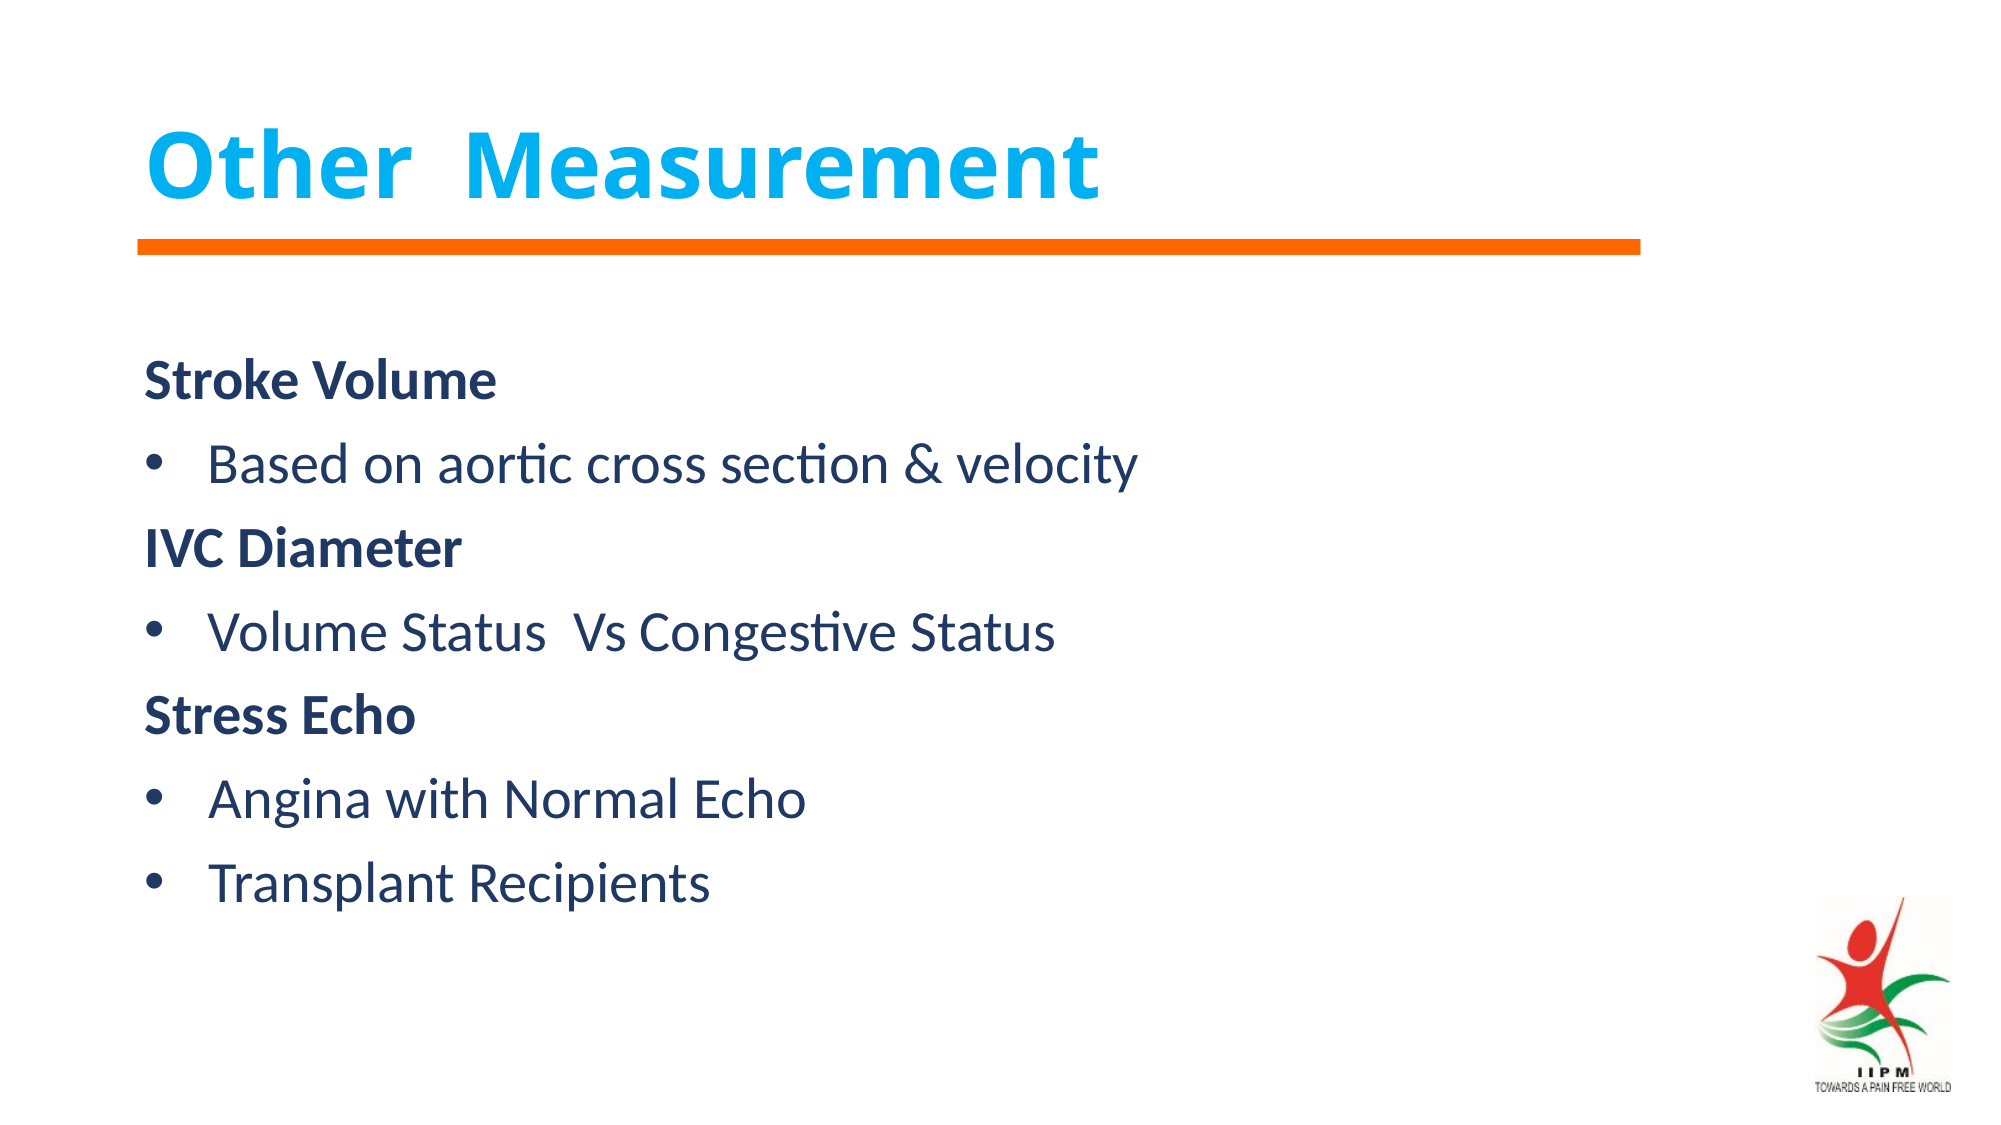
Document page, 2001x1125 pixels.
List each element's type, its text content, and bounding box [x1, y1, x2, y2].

list Stroke Volume Based on aortic cross section & velocity IVC Diameter Volume Status Vs Congestive Status Stress Echo Angina with Normal Echo Transplant Recipients [136, 341, 1597, 991]
picture [137, 239, 1648, 255]
picture [1815, 896, 1951, 1092]
title Other Measurement [136, 59, 1863, 278]
